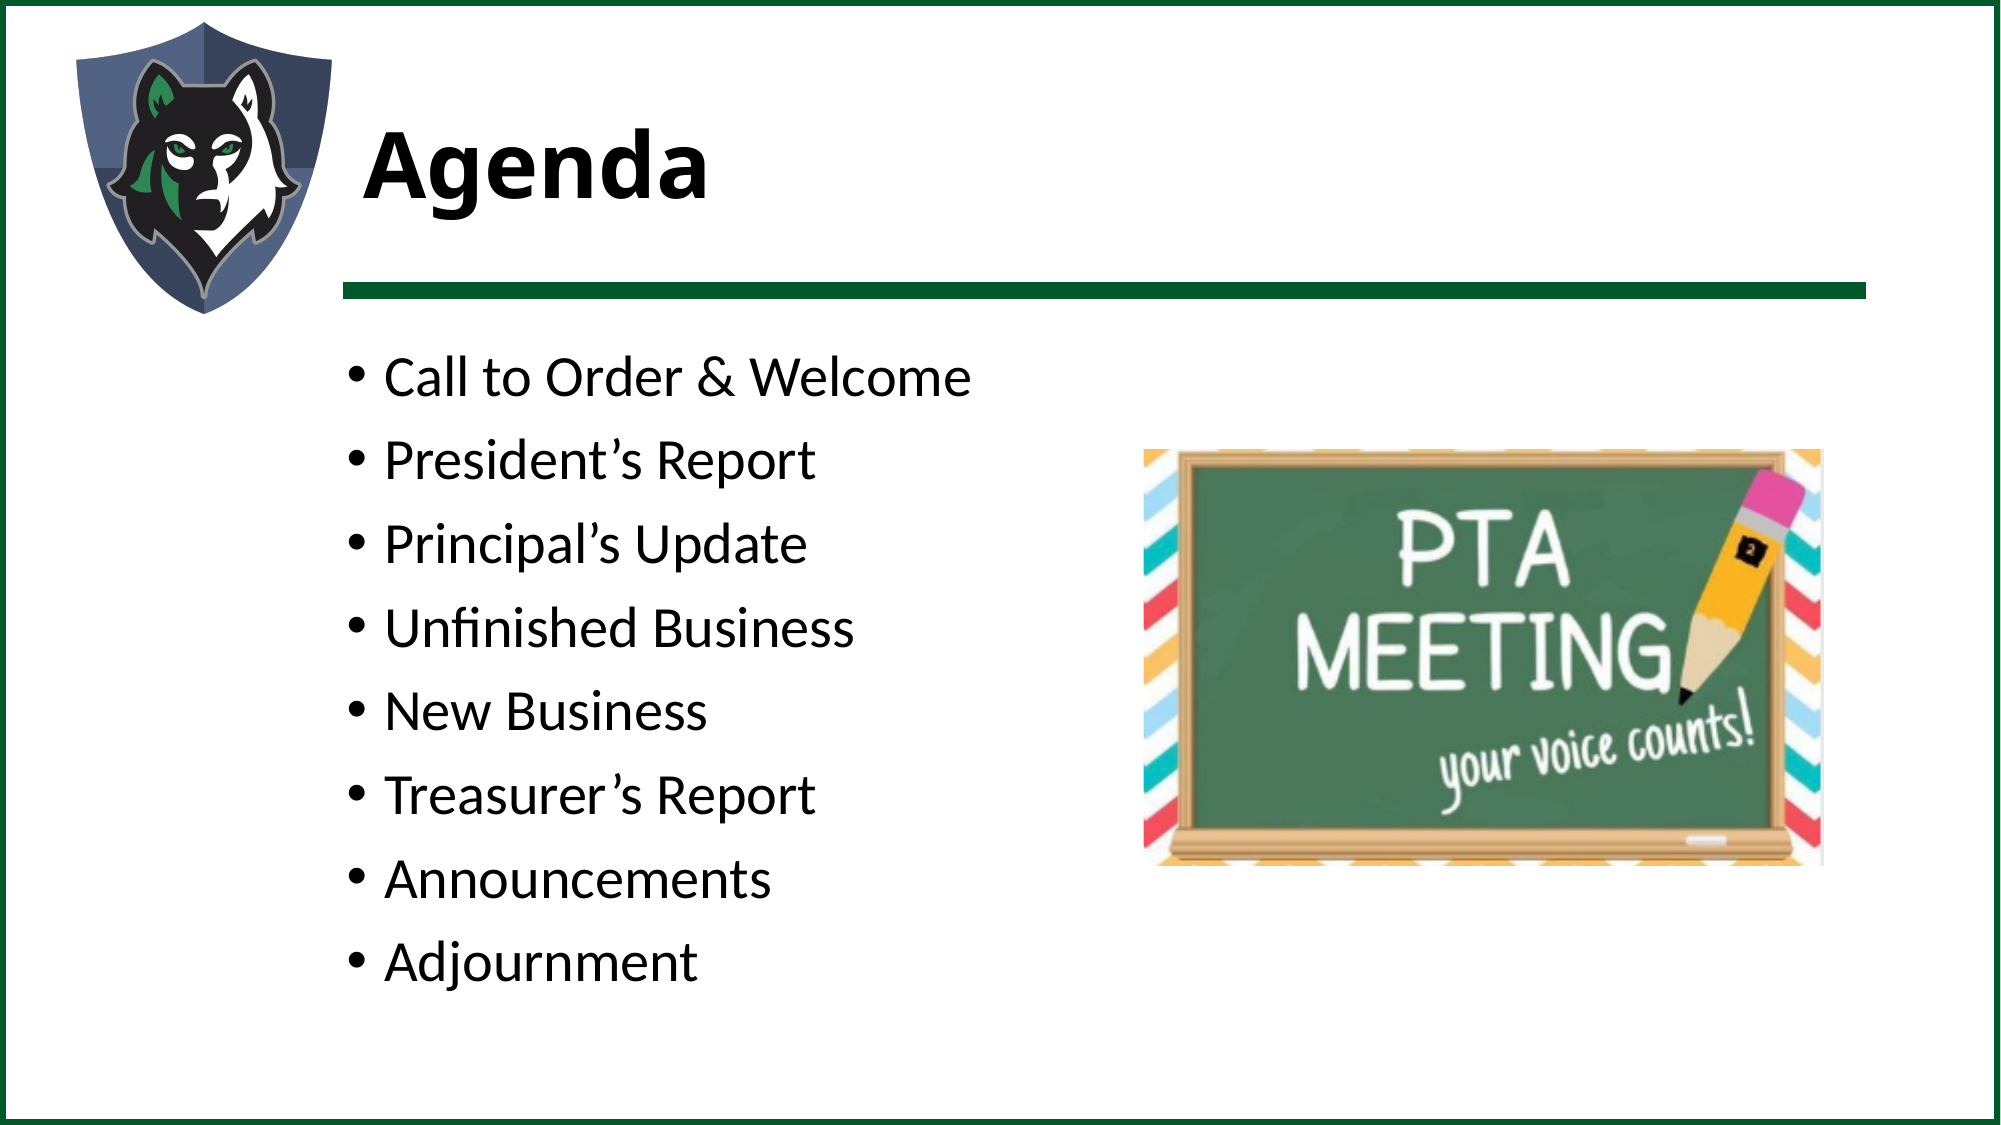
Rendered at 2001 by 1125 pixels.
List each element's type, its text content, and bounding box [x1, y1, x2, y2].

picture [61, 19, 347, 318]
title Agenda [348, 59, 1863, 278]
list Call to Order & Welcome President’s Report Principal’s Update Unfinished Business New Business Treasurer’s Report Announcements Adjournment [331, 338, 1863, 1014]
picture [1143, 449, 1824, 866]
text_box [343, 282, 1866, 299]
